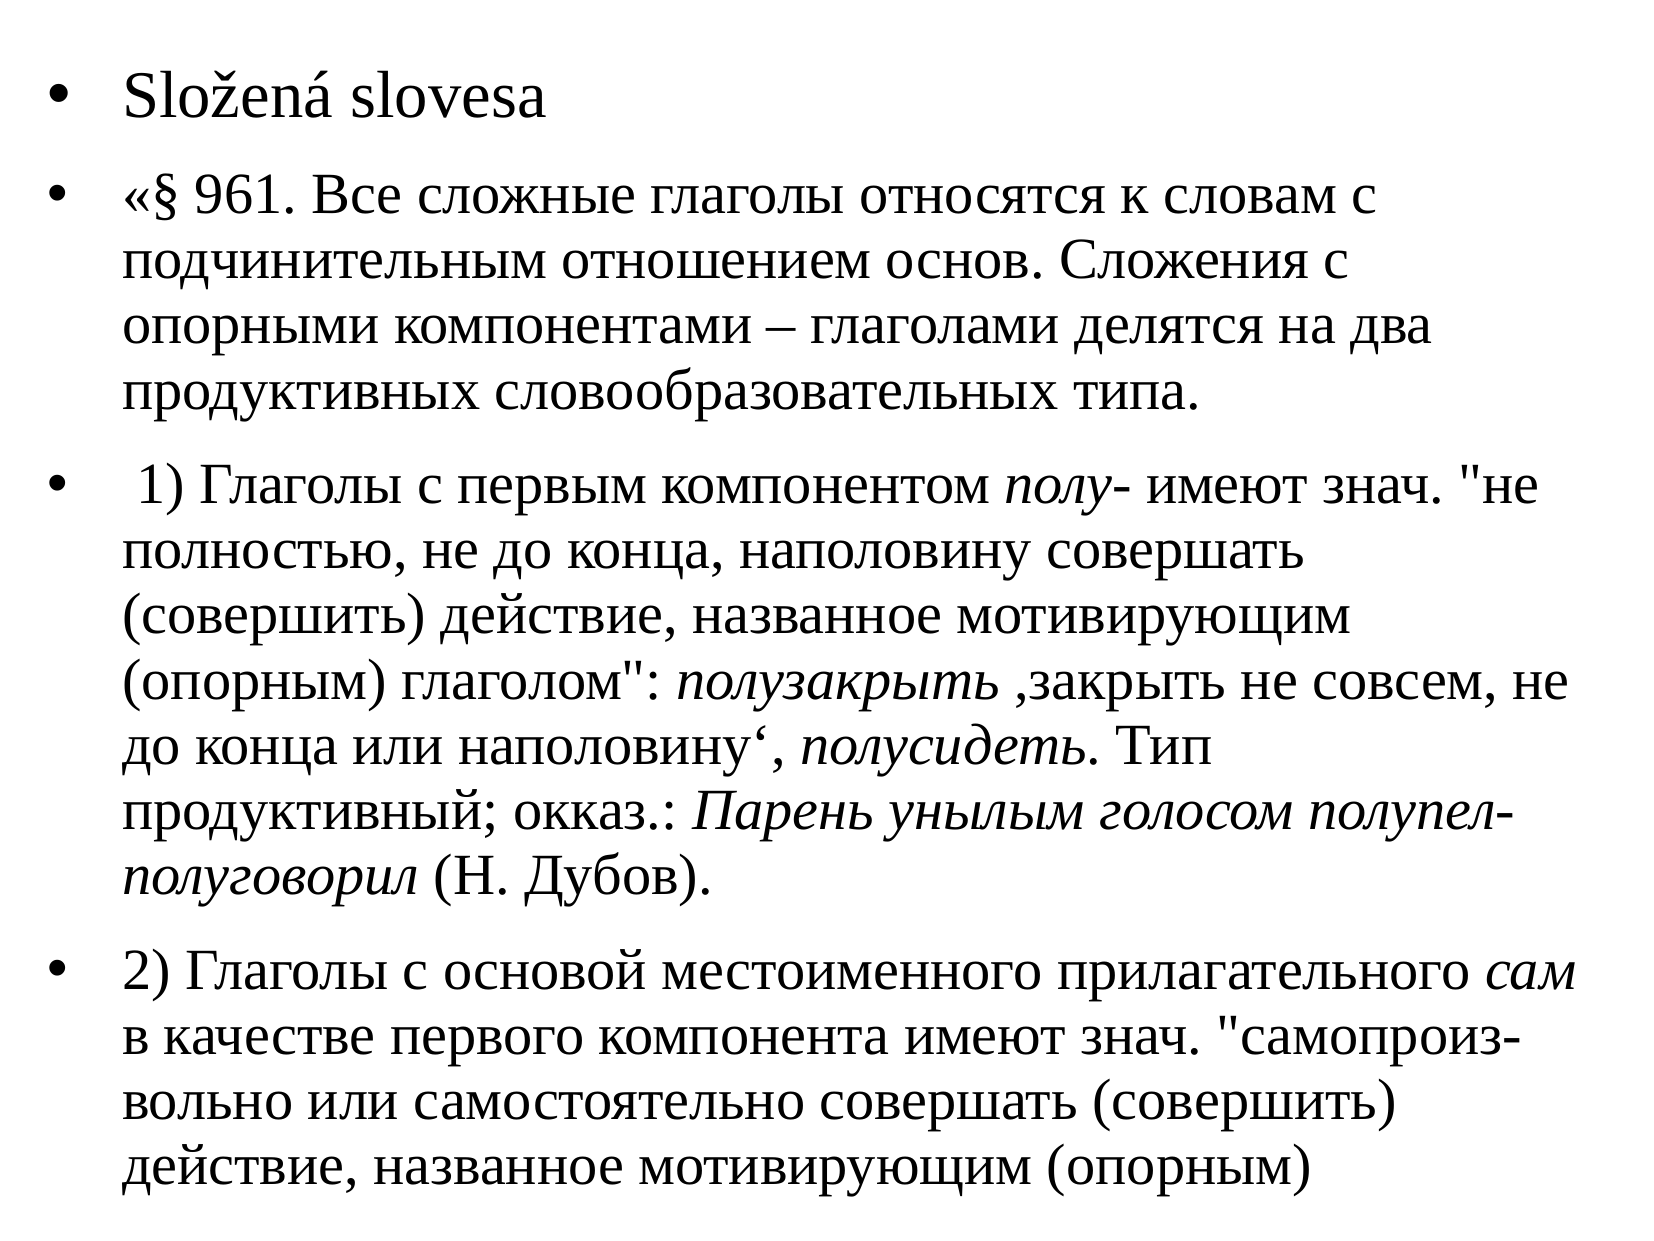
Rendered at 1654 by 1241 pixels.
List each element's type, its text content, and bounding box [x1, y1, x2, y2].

list Složená slovesa «§ 961. Все сложные глаголы относятся к словам с подчинительным отношением основ. Сложения с опорными компонентами – глаголами делятся на два продуктивных словообразовательных типа. 1) Глаголы с первым компонентом полу- имеют знач. "не полностью, не до конца, наполовину совершать (совершить) действие, названное мотивирующим (опорным) глаголом": полузакрыть ,закрыть не совсем, не до конца или наполовину‘, полусидеть. Тип продуктивный; окказ.: Парень унылым голосом полупел-полуговорил (Н. Дубов). 2) Глаголы с основой местоименного прилагательного сам в качестве первого компонента имеют знач. "самопроиз-вольно или самостоятельно совершать (совершить) действие, названное мотивирующим (опорным) [47, 53, 1595, 1199]
